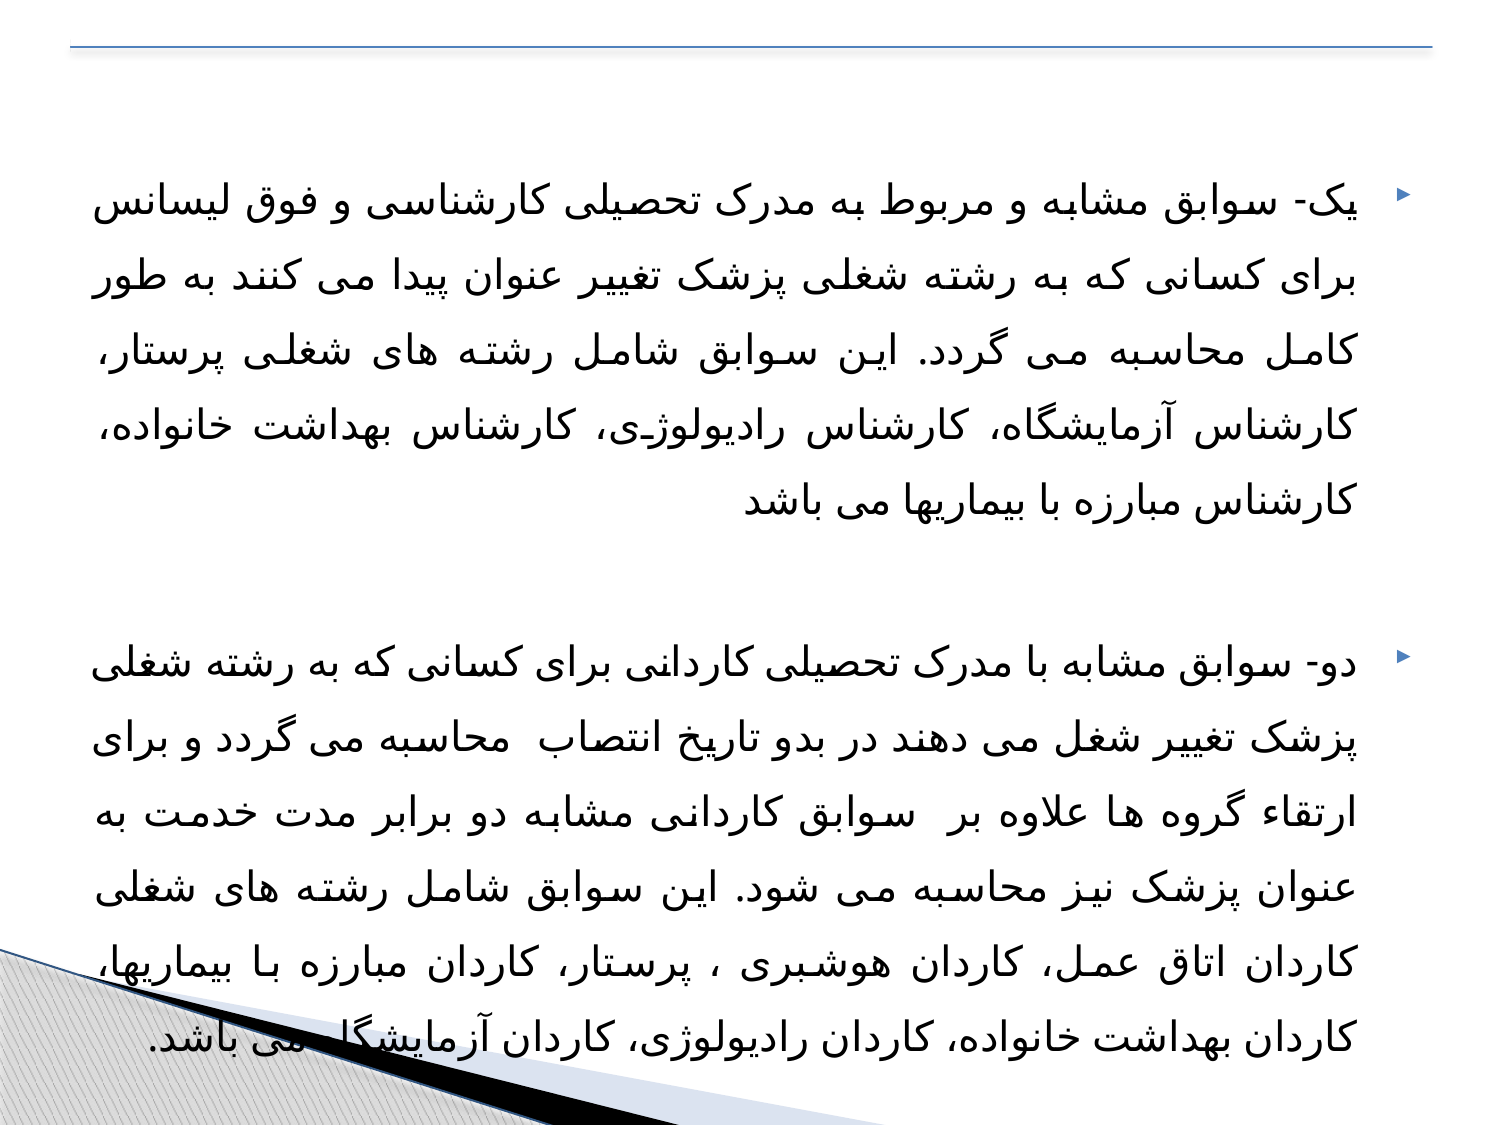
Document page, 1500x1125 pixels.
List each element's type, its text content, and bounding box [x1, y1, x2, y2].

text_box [70, 23, 1433, 118]
list یک- سوابق مشابه و مربوط به مدرک تحصیلی کارشناسی و فوق لیسانس برای کسانی که به رشته شغلی پزشک تغییر عنوان پیدا می کنند به طور کامل محاسبه می گردد. این سوابق شامل رشته های شغلی پرستار، کارشناس آزمایشگاه، کارشناس رادیولوژی، کارشناس بهداشت خانواده، کارشناس مبارزه با بیماریها می باشد دو- سوابق مشابه با مدرک تحصیلی کاردانی برای کسانی که به رشته شغلی پزشک تغییر شغل می دهند در بدو تاریخ انتصاب محاسبه می گردد و برای ارتقاء گروه ها علاوه بر سوابق کاردانی مشابه دو برابر مدت خدمت به عنوان پزشک نیز محاسبه می شود. این سوابق شامل رشته های شغلی کاردان اتاق عمل، کاردان هوشبری ، پرستار، کاردان مبارزه با بیماریها، کاردان بهداشت خانواده، کاردان رادیولوژی، کاردان آزمایشگاه می باشد. [75, 140, 1425, 1090]
